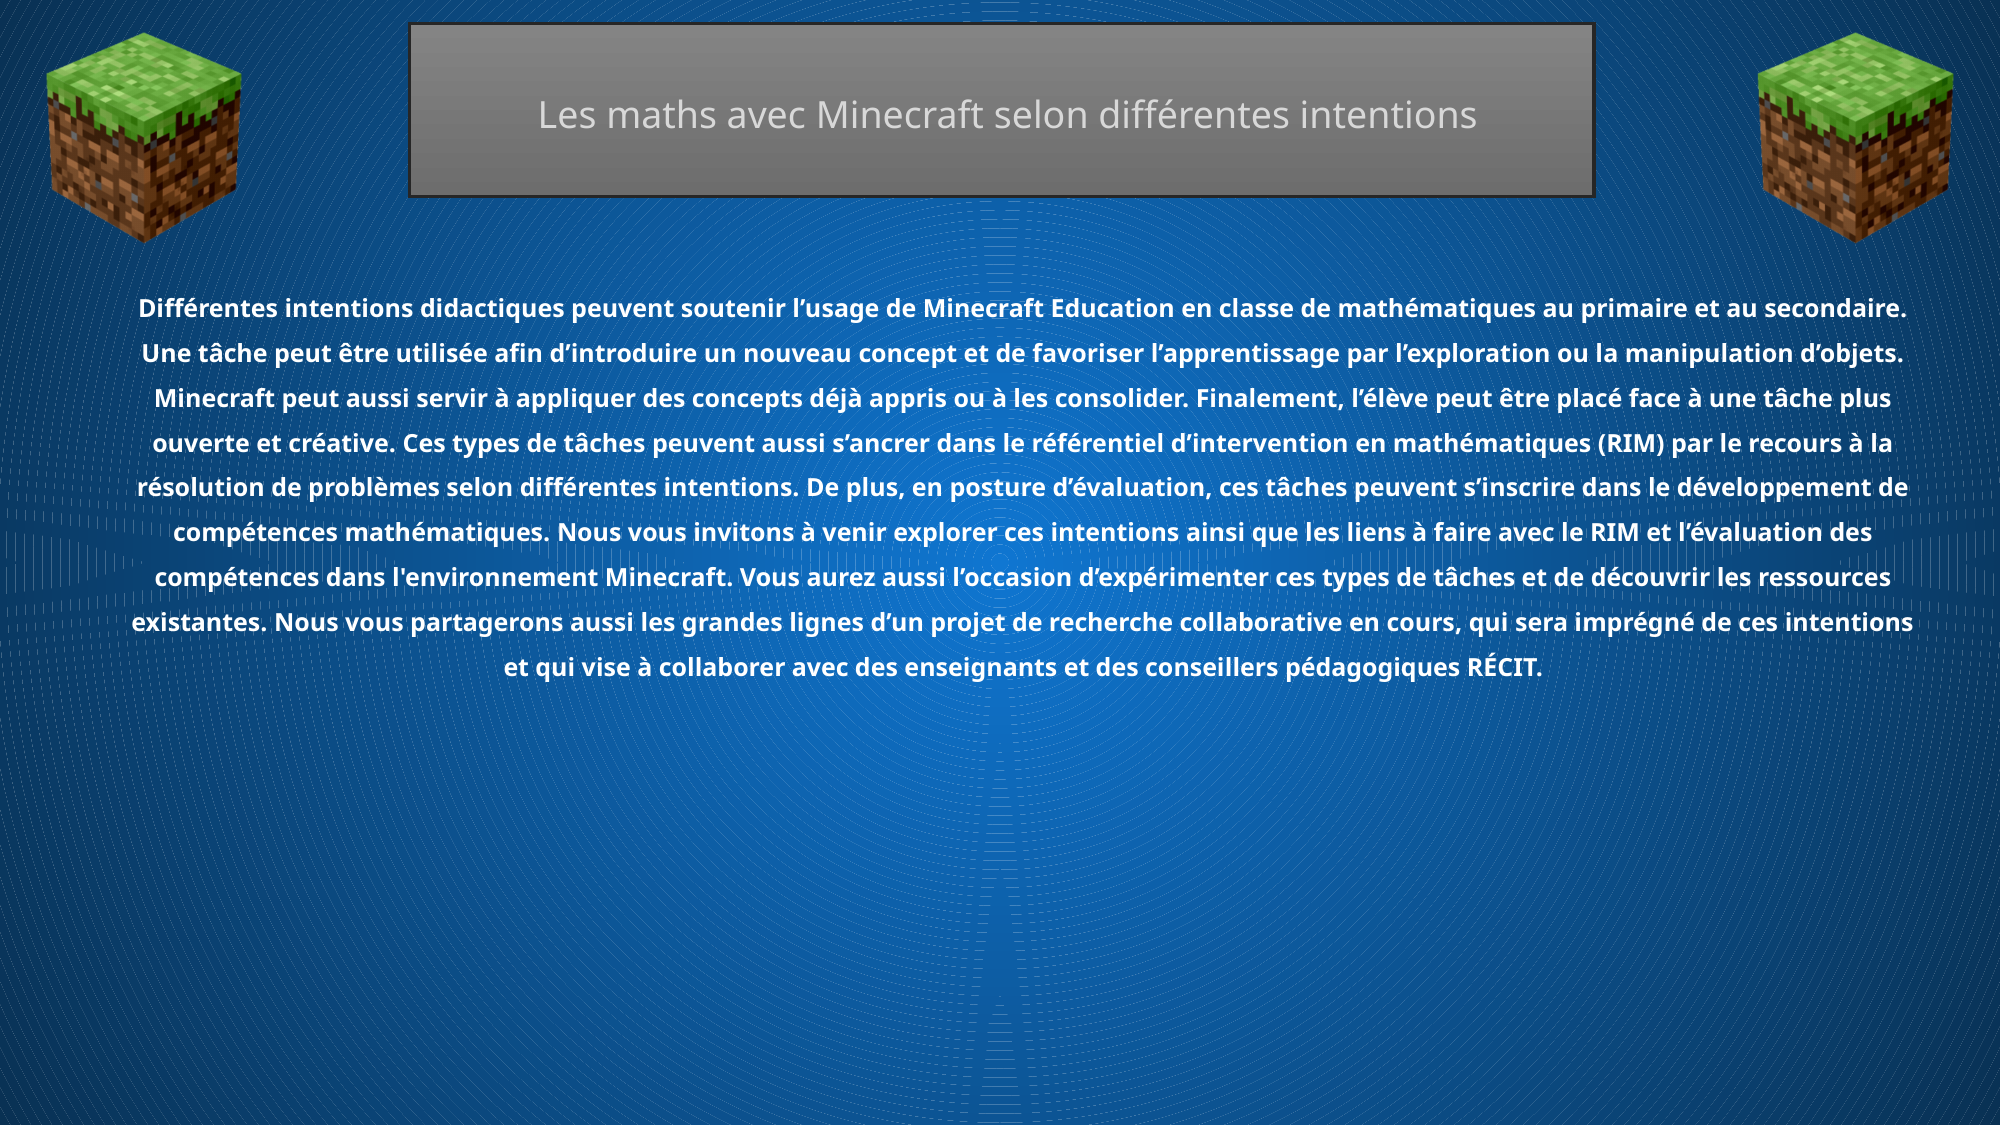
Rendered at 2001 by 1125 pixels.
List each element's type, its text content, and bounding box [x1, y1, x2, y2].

picture [1750, 30, 1965, 244]
text_box Les maths avec Minecraft selon différentes intentions [415, 83, 1601, 144]
text_box [409, 23, 1595, 197]
picture [39, 30, 253, 244]
text_box Différentes intentions didactiques peuvent soutenir l’usage de Minecraft Education en classe de mathématiques au primaire et au secondaire. Une tâche peut être utilisée afin d’introduire un nouveau concept et de favoriser l’apprentissage par l’exploration ou la manipulation d’objets. Minecraft peut aussi servir à appliquer des concepts déjà appris ou à les consolider. Finalement, l’élève peut être placé face à une tâche plus ouverte et créative. Ces types de tâches peuvent aussi s’ancrer dans le référentiel d’intervention en mathématiques (RIM) par le recours à la résolution de problèmes selon différentes intentions. De plus, en posture d’évaluation, ces tâches peuvent s’inscrire dans le développement de compétences mathématiques. Nous vous invitons à venir explorer ces intentions ainsi que les liens à faire avec le RIM et l’évaluation des compétences dans l'environnement Minecraft. Vous aurez aussi l’occasion d’expérimenter ces types de tâches et de découvrir les ressources existantes. Nous vous partagerons aussi les grandes lignes d’un projet de recherche collaborative en cours, qui sera imprégné de ces intentions et qui vise à collaborer avec des enseignants et des conseillers pédagogiques RÉCIT. [108, 269, 1941, 689]
